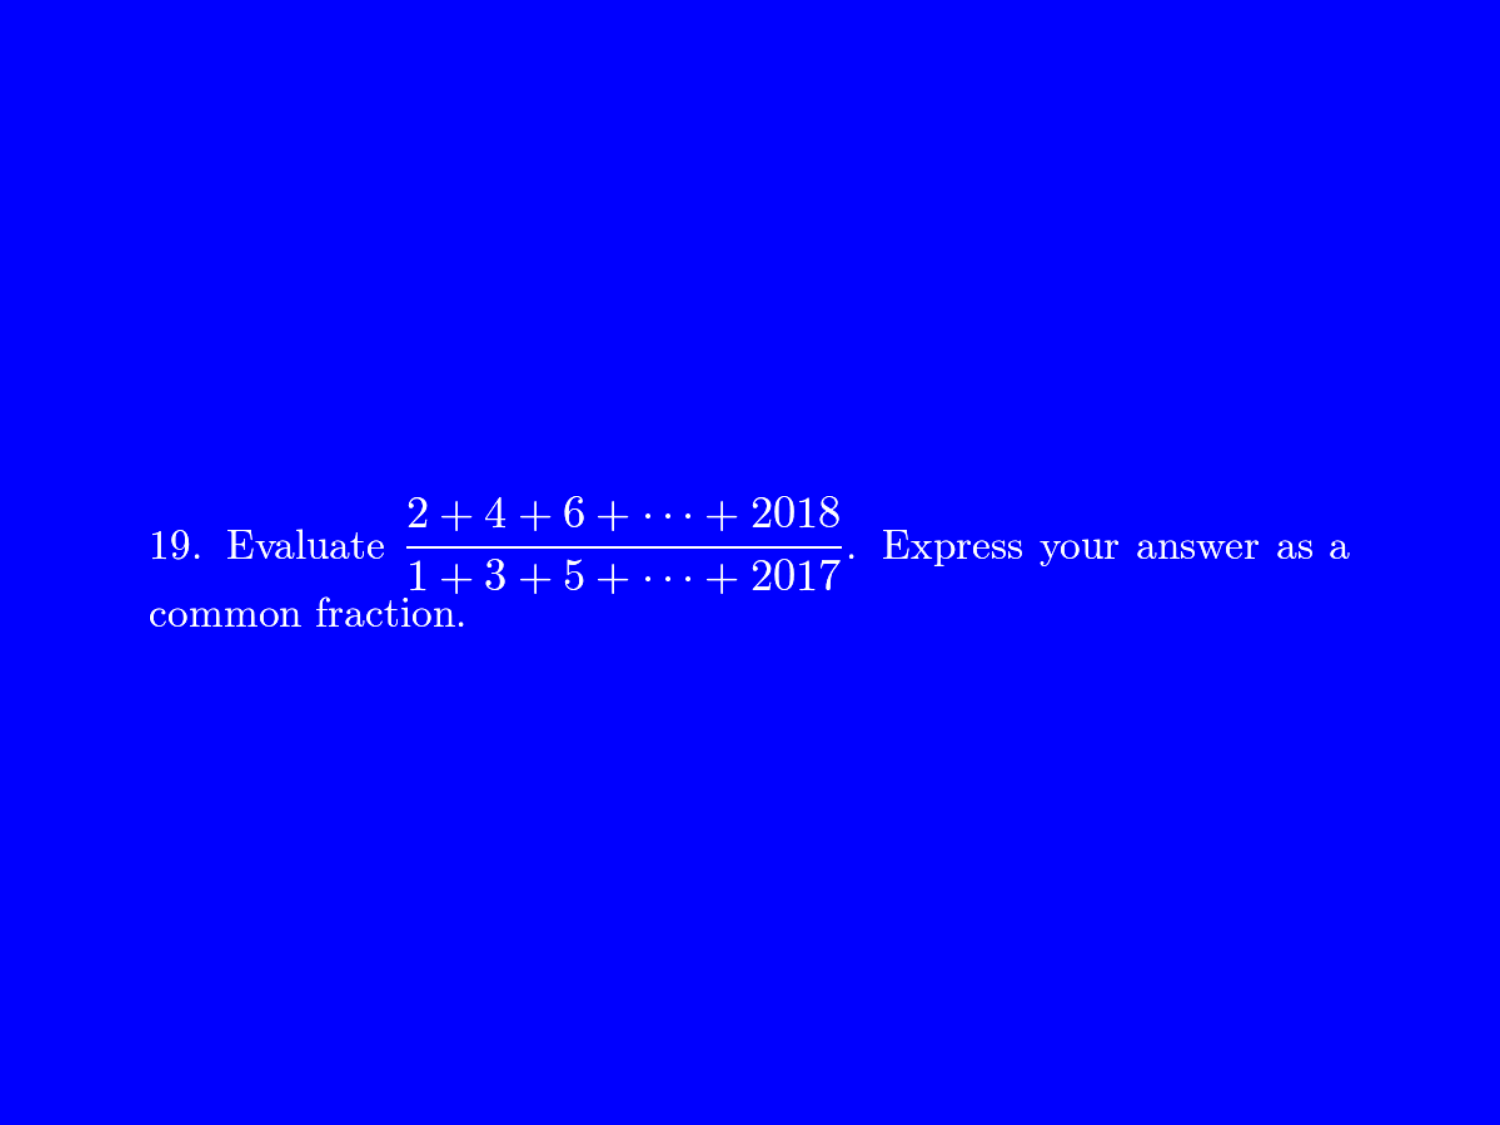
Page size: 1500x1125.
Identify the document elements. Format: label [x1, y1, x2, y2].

picture [150, 496, 1350, 629]
